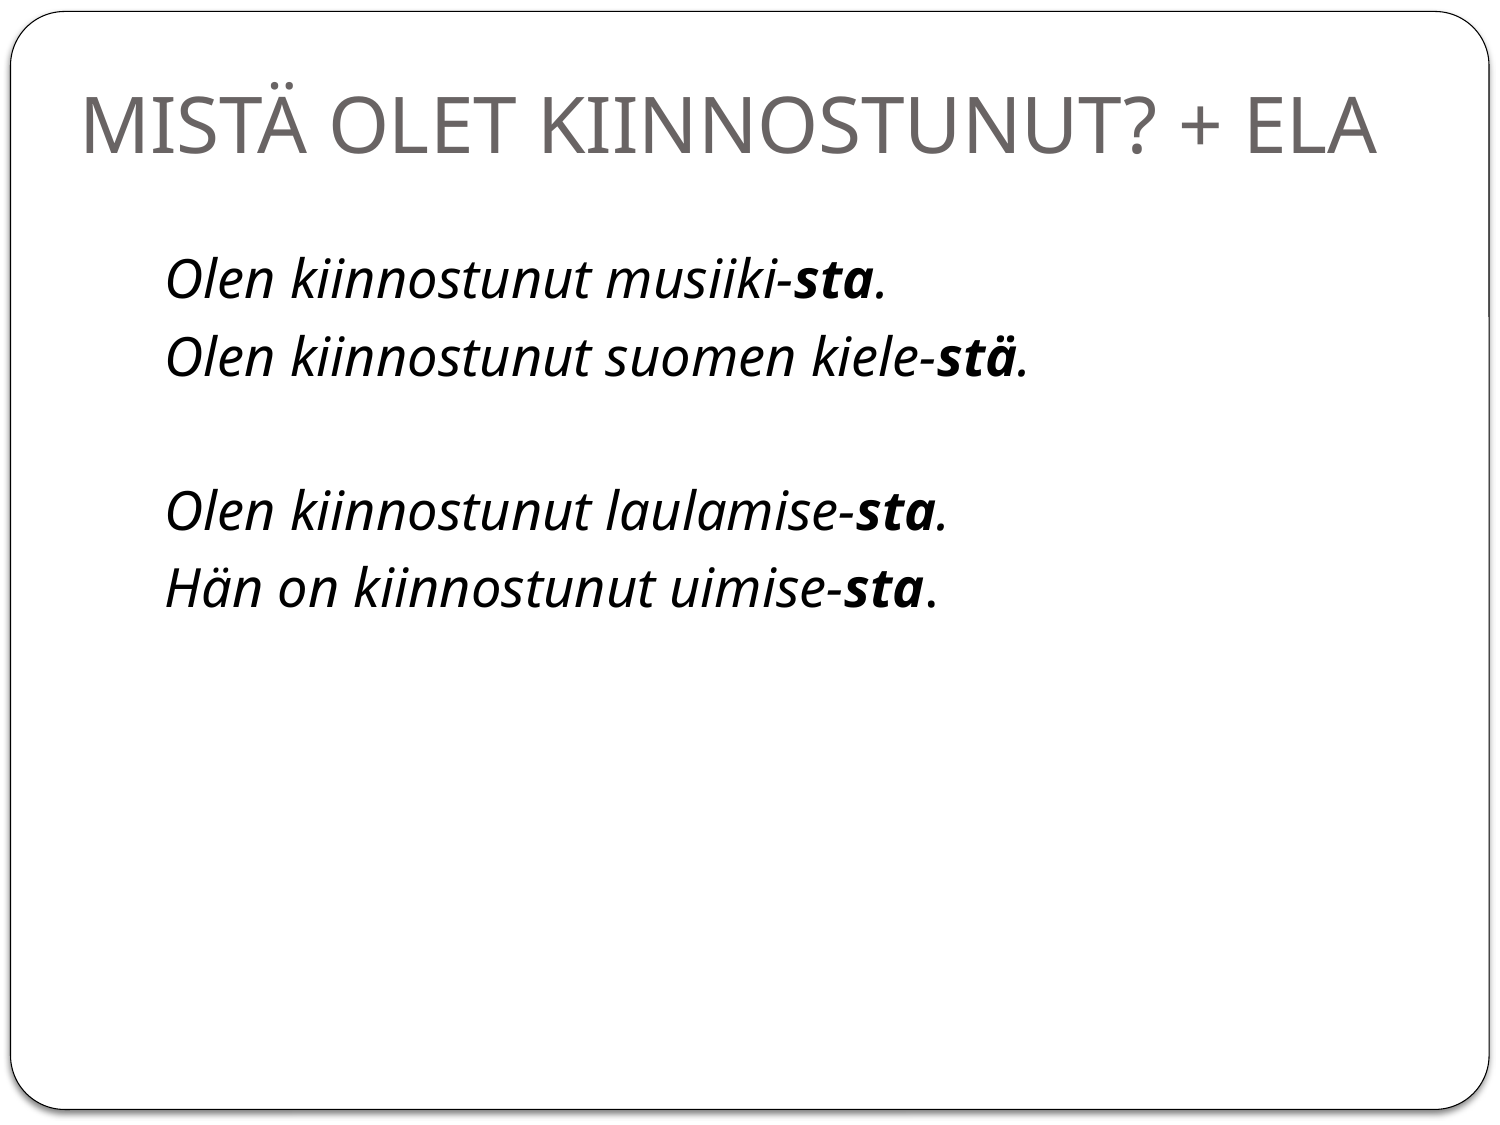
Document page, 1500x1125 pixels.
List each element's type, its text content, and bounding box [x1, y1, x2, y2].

list Olen kiinnostunut musiiki-sta. Olen kiinnostunut suomen kiele-stä. Olen kiinnostunut laulamise-sta. Hän on kiinnostunut uimise-sta. [150, 237, 1425, 988]
title MISTÄ OLET KIINNOSTUNUT? + ELA [64, 45, 1425, 185]
